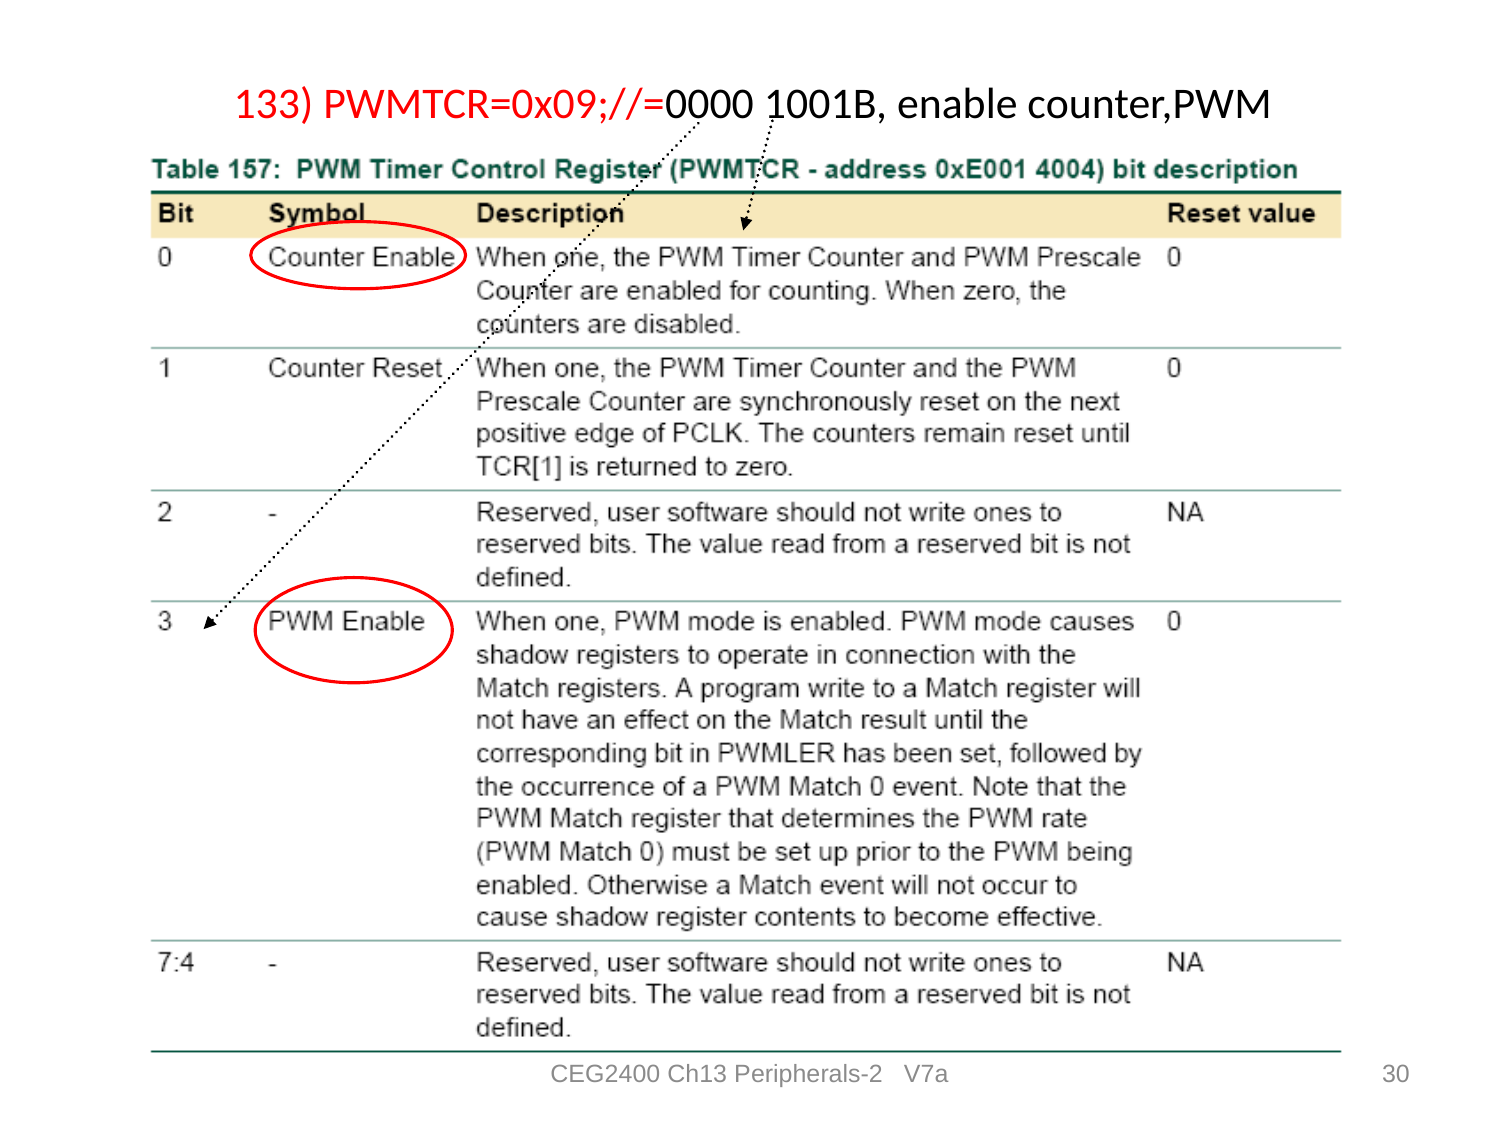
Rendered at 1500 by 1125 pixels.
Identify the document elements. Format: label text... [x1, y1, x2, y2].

title 133) PWMTCR=0x09;//=0000 1001B, enable counter,PWM [75, 45, 1421, 157]
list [123, 153, 1376, 1056]
slide_number 30 [1074, 1042, 1425, 1103]
footer CEG2400 Ch13 Peripherals-2 V7a [512, 1063, 988, 1103]
